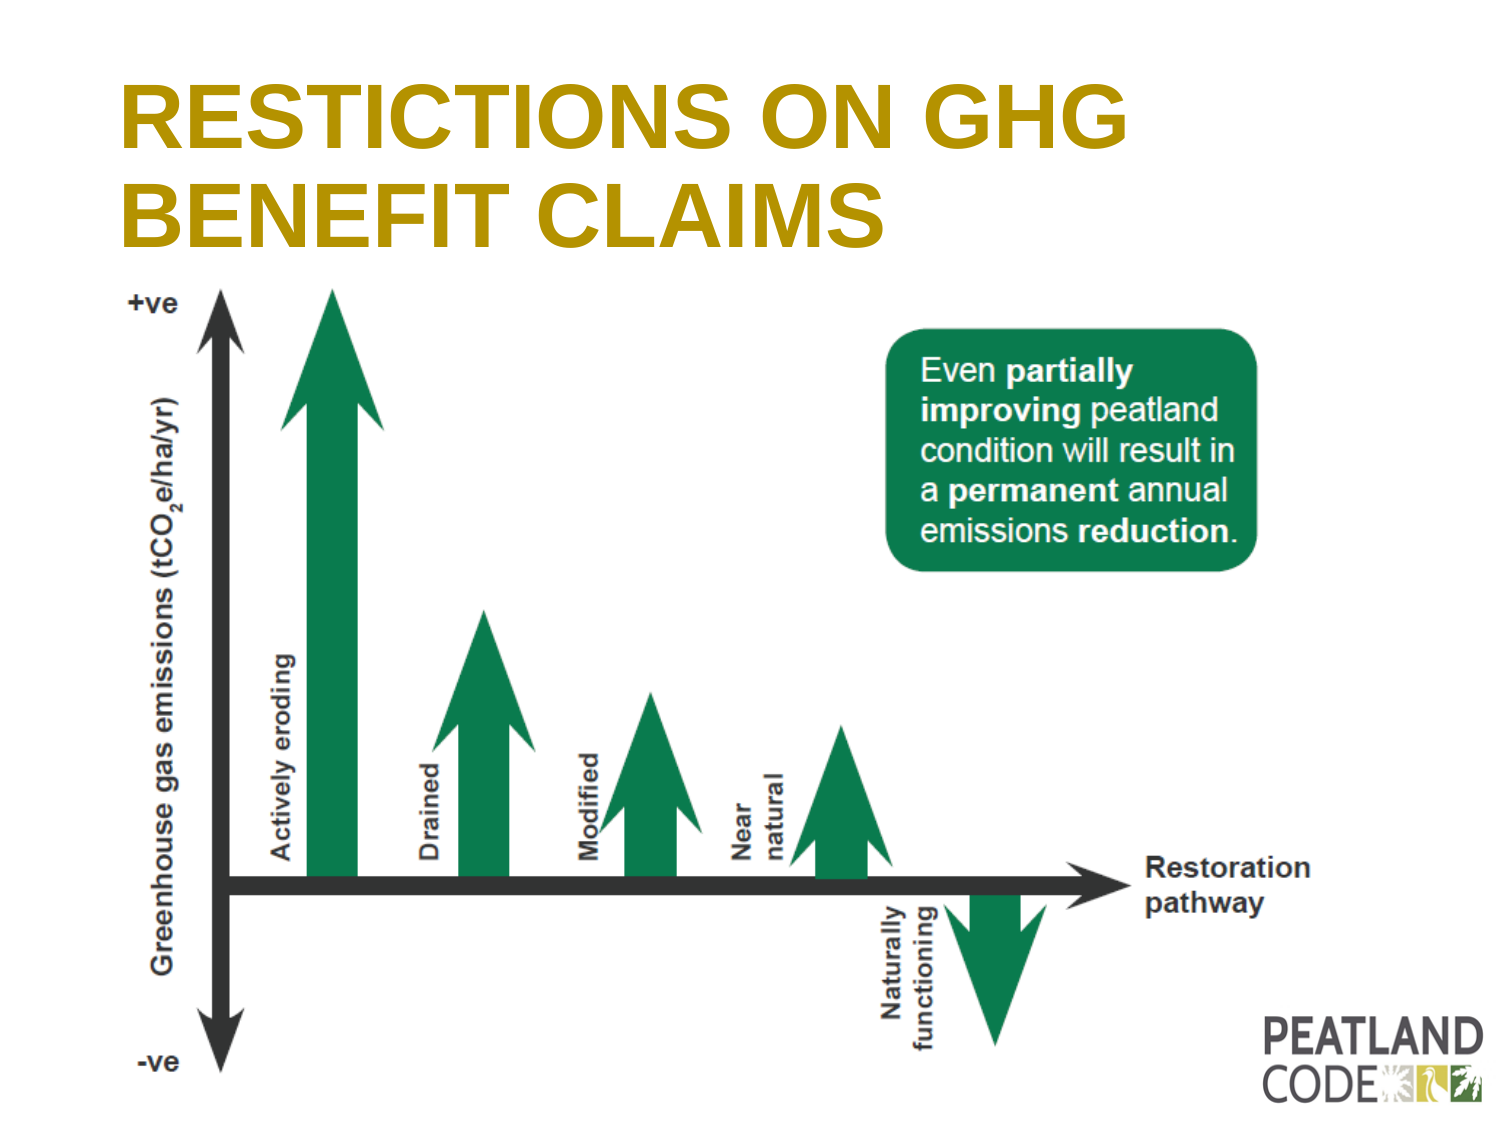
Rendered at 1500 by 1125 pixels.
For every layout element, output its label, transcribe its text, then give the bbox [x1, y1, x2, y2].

title RESTICTIONS ON GHG BENEFIT CLAIMS [103, 59, 1397, 278]
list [103, 277, 1318, 1085]
picture [1261, 992, 1499, 1125]
